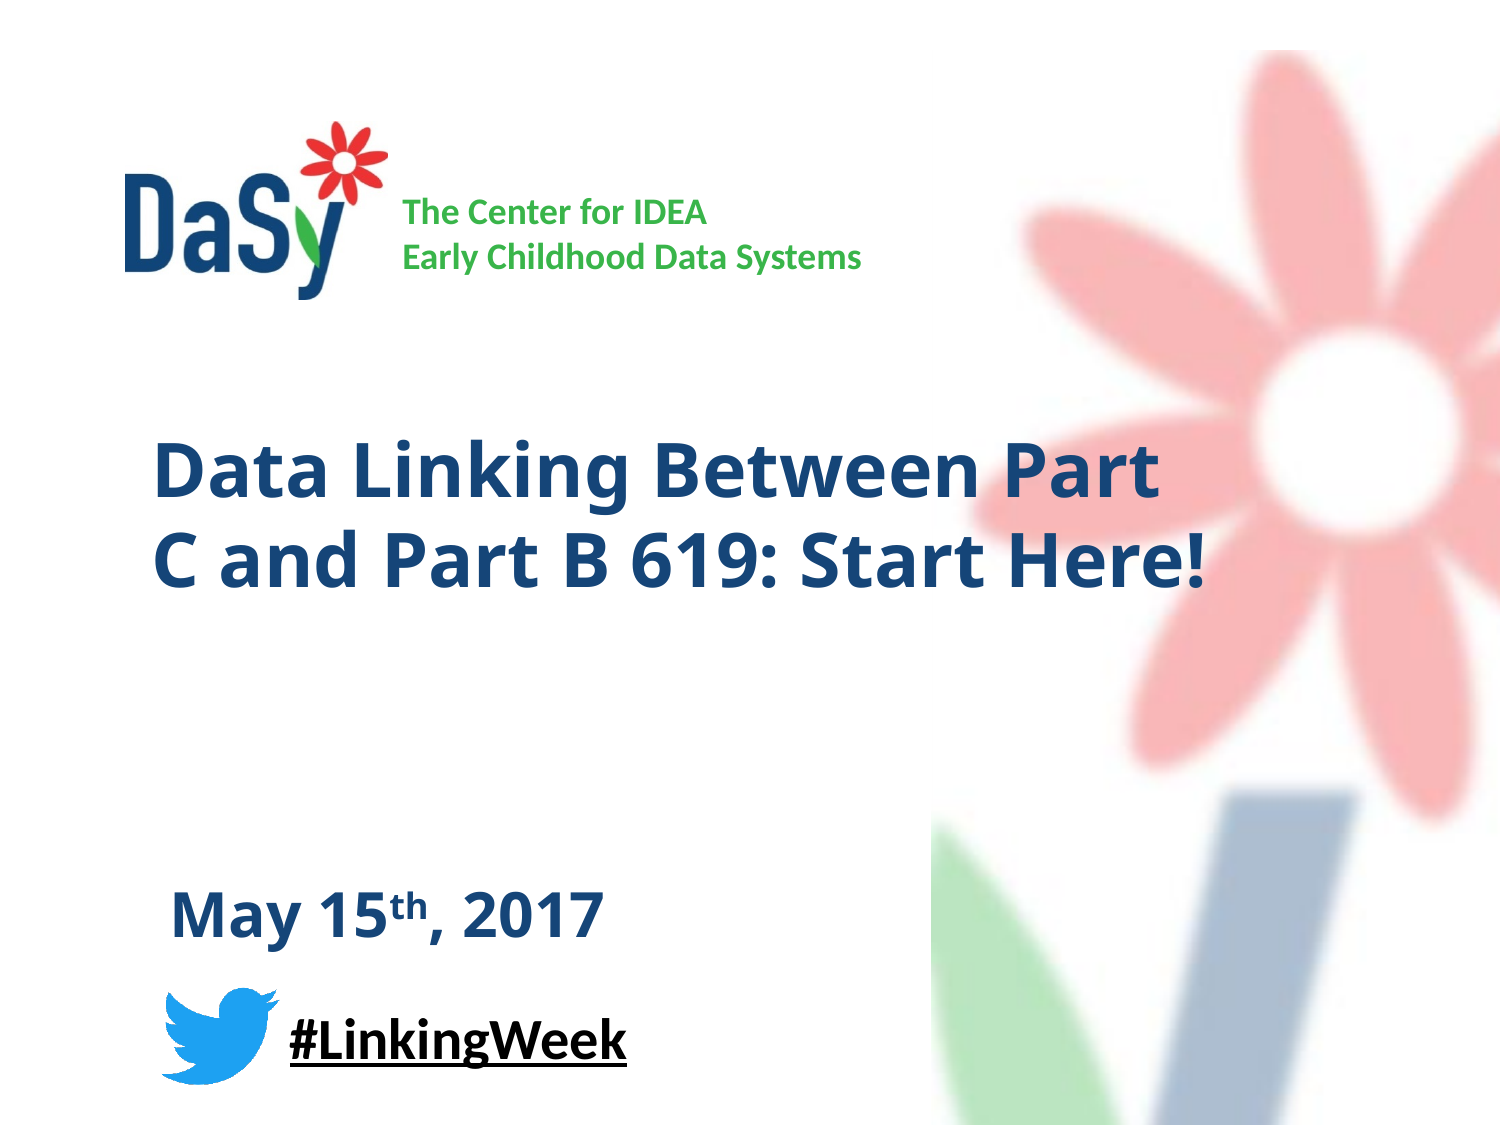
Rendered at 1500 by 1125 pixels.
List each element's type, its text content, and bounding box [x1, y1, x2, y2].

subtitle May 15th, 2017 [37, 868, 738, 1068]
text_box #LinkingWeek [275, 993, 775, 1124]
picture [931, 50, 1500, 1125]
title Data Linking Between Part C and Part B 619: Start Here! [136, 375, 1236, 650]
picture [160, 987, 281, 1085]
picture [125, 121, 388, 300]
